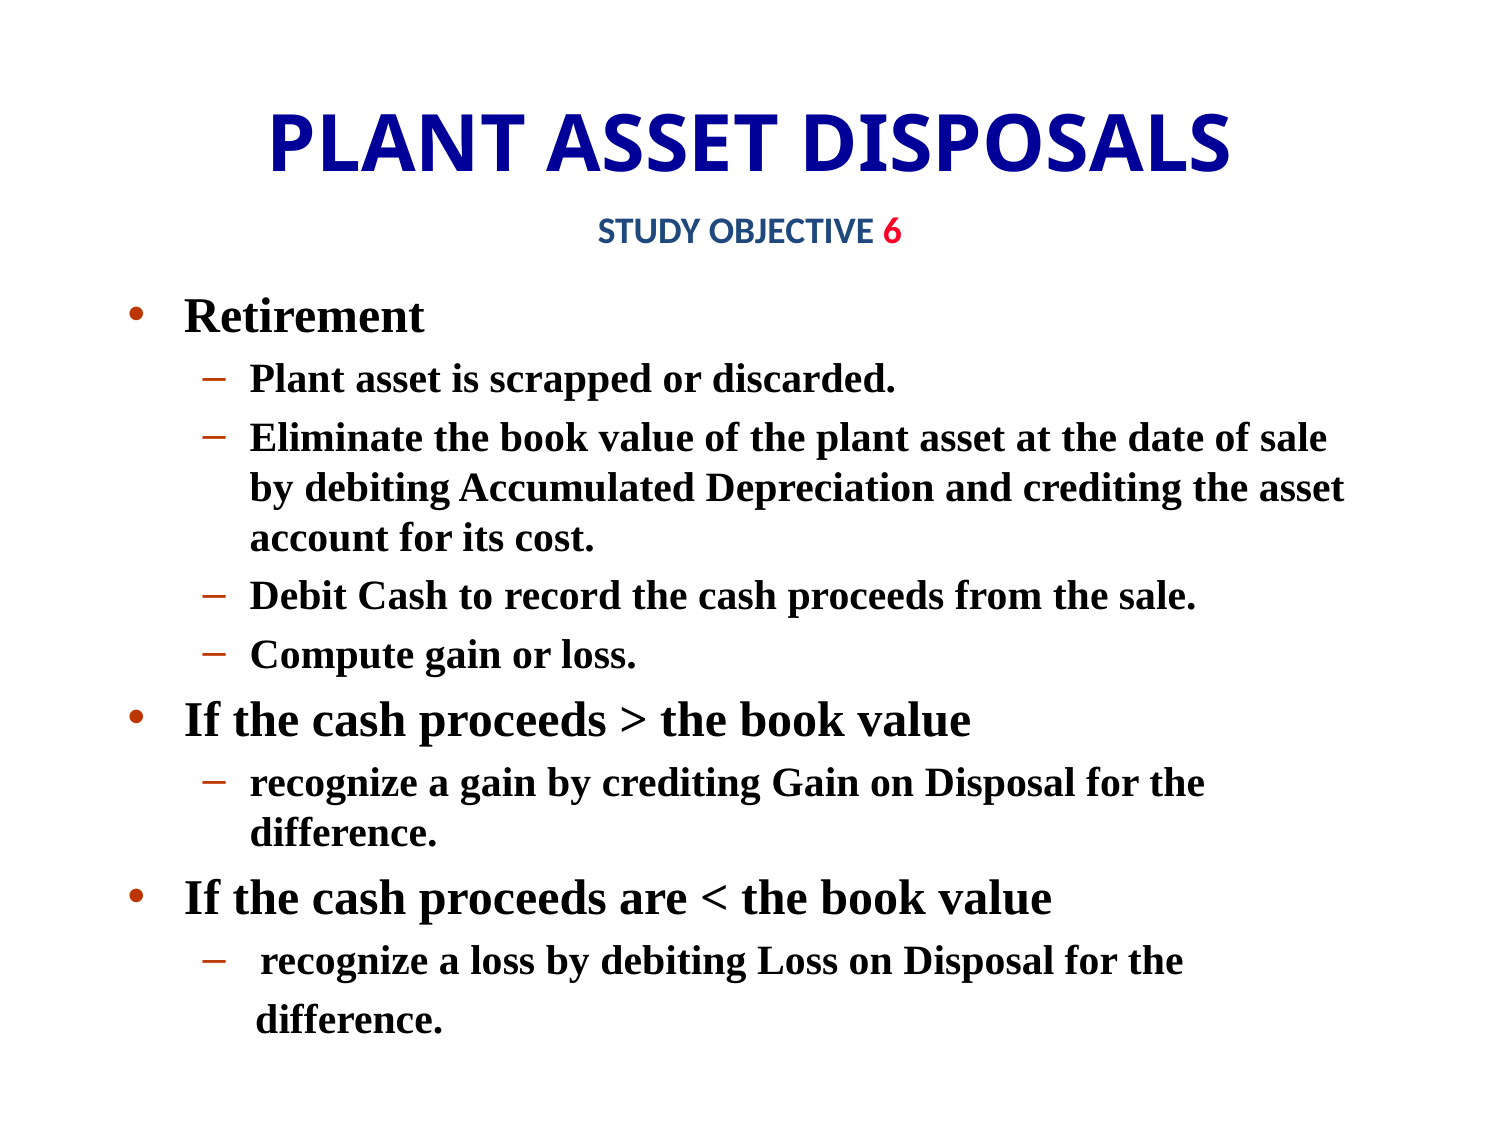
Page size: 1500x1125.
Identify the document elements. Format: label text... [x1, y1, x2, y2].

text_box PLANT ASSET DISPOSALS STUDY OBJECTIVE 6 [137, 84, 1363, 258]
list Retirement Plant asset is scrapped or discarded. Eliminate the book value of the plant asset at the date of sale by debiting Accumulated Depreciation and crediting the asset account for its cost. Debit Cash to record the cash proceeds from the sale. Compute gain or loss. If the cash proceeds > the book value recognize a gain by crediting Gain on Disposal for the difference. If the cash proceeds are < the book value recognize a loss by debiting Loss on Disposal for the difference. [112, 275, 1388, 1105]
